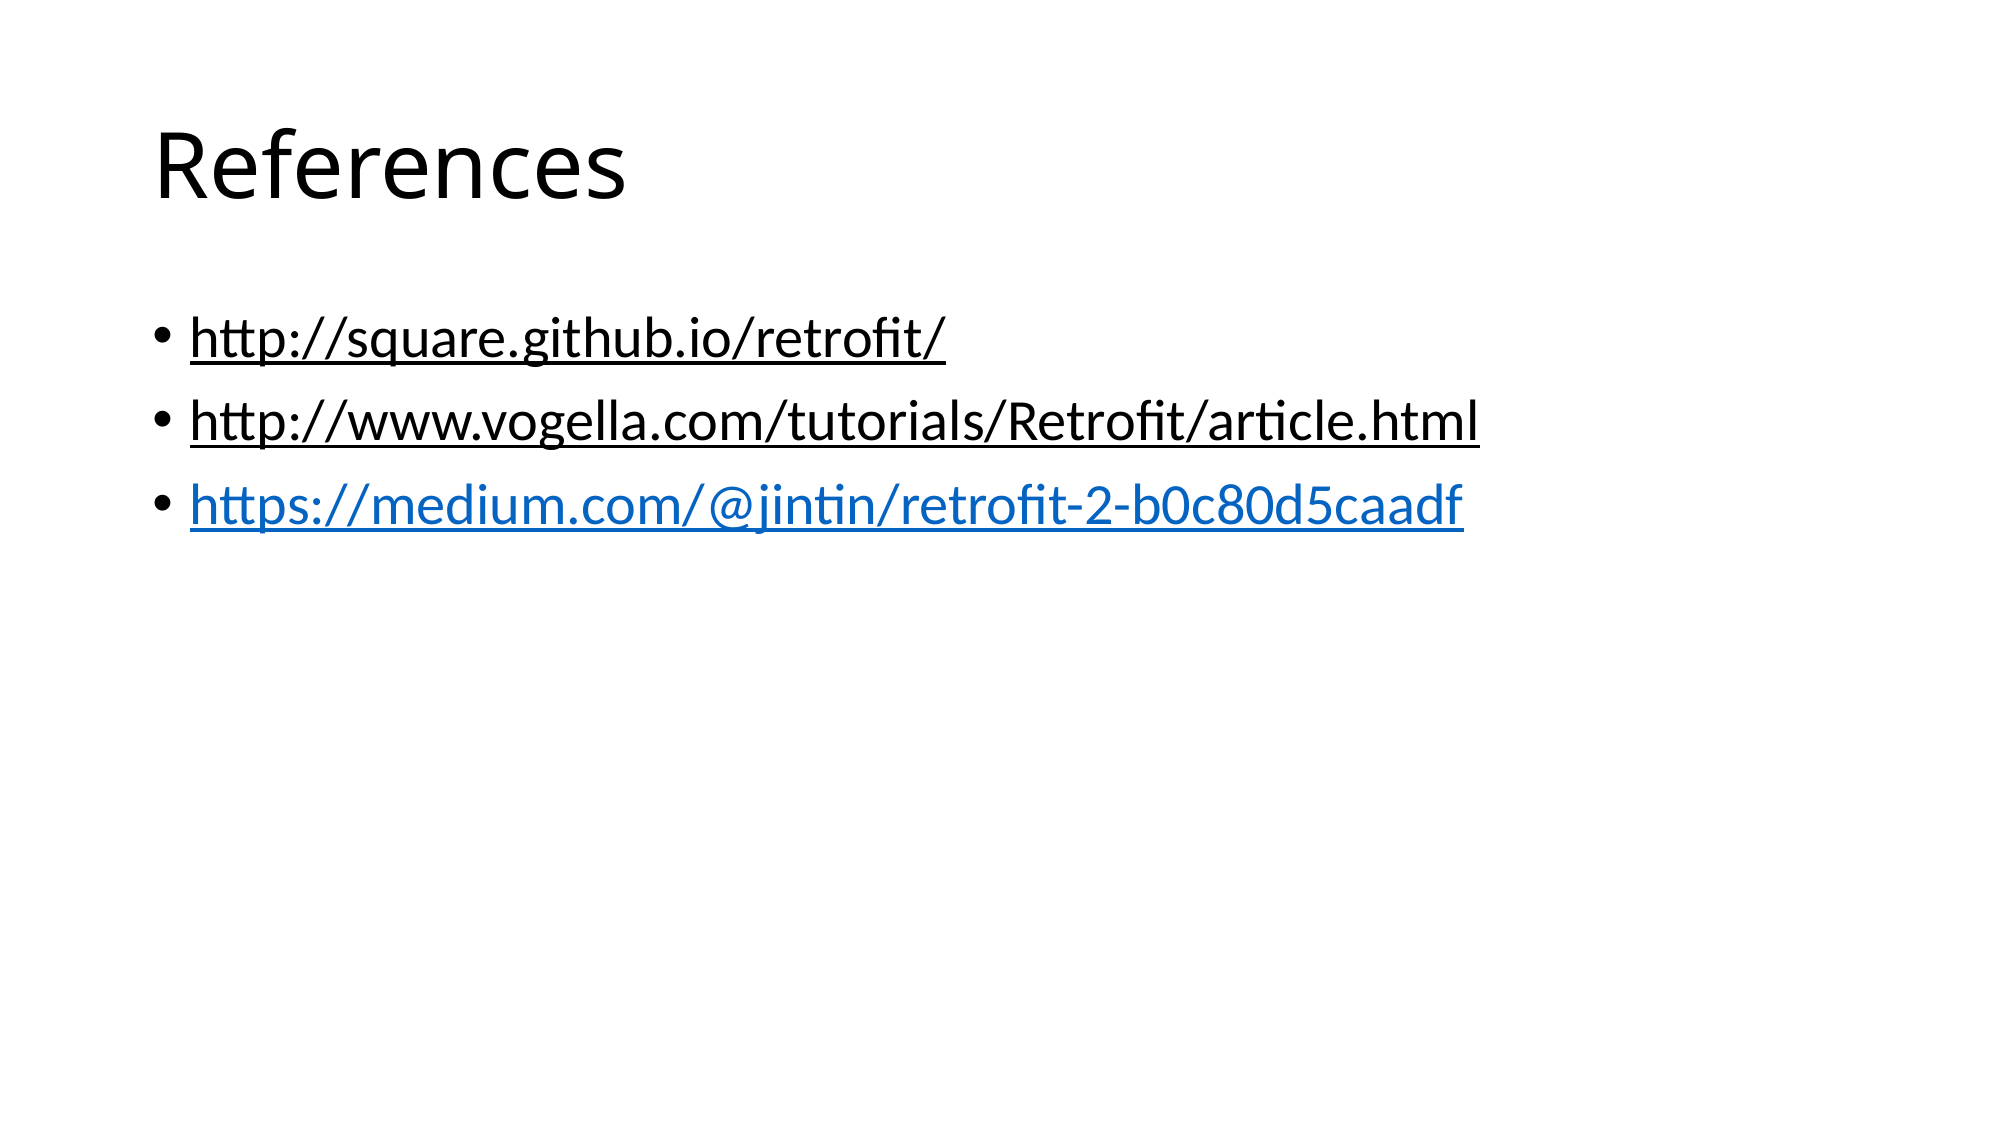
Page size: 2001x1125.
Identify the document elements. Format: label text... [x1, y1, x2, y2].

list http://square.github.io/retrofit/ http://www.vogella.com/tutorials/Retrofit/article.html https://medium.com/@jintin/retrofit-2-b0c80d5caadf [137, 299, 1863, 1014]
title References [137, 59, 1863, 278]
